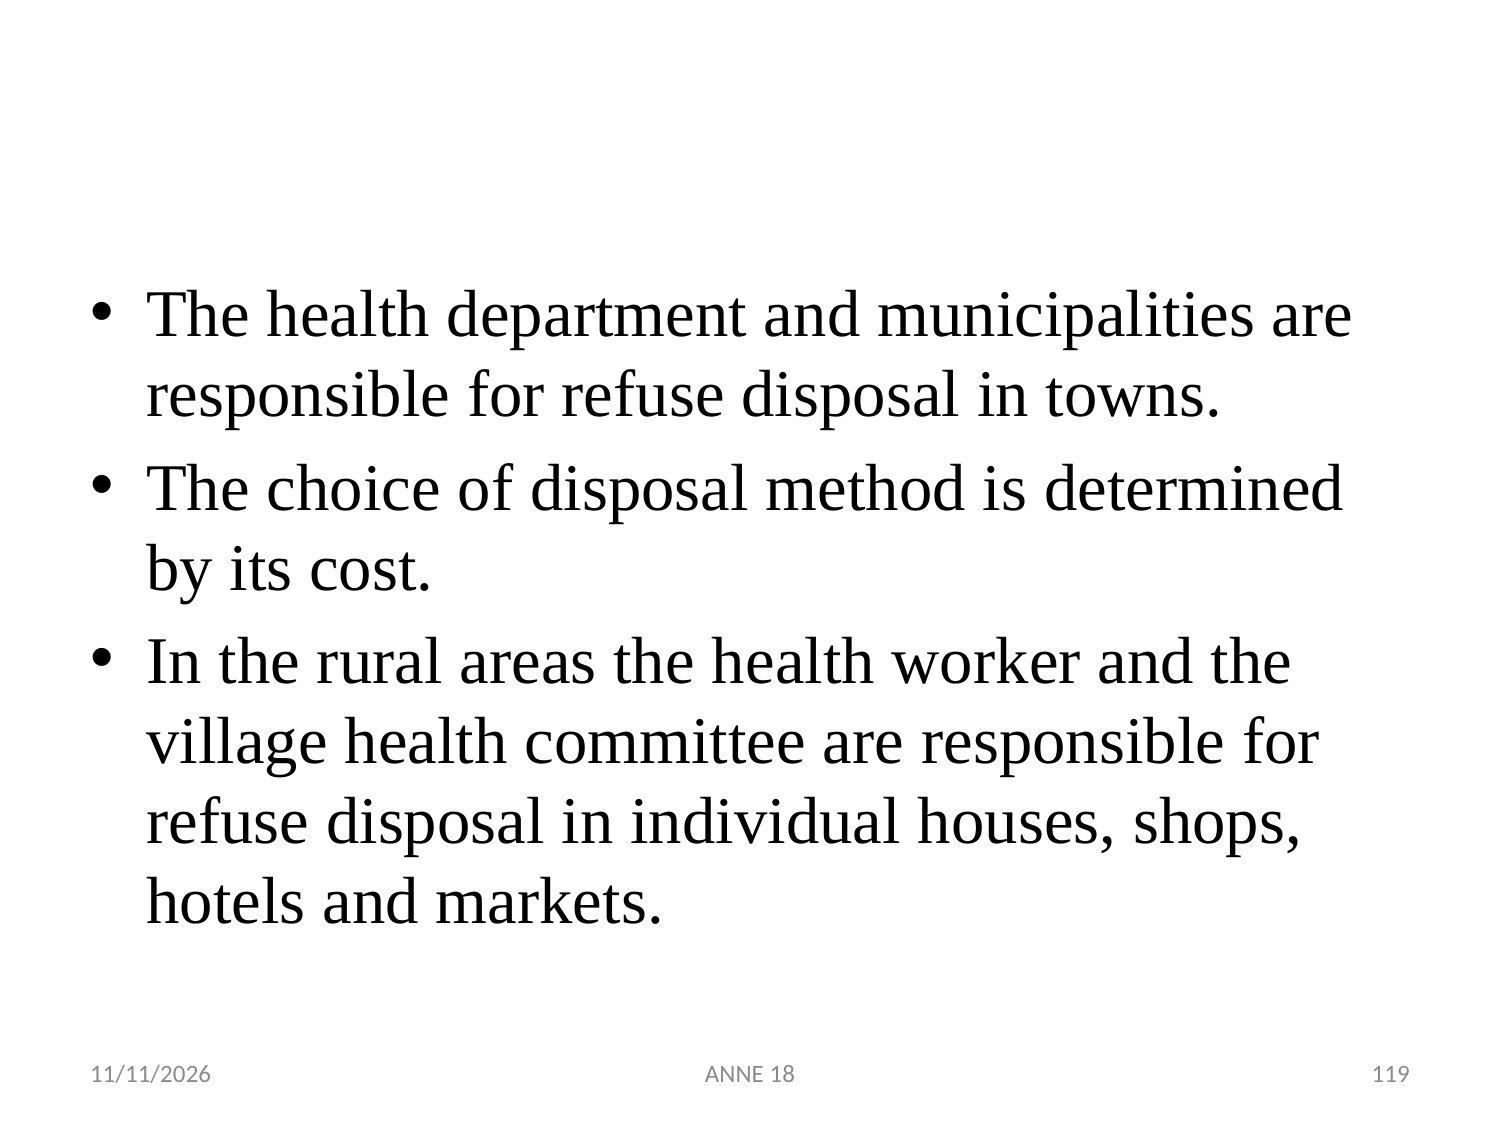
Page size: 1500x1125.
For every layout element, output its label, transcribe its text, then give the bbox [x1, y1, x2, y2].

slide_number 119 [1074, 1042, 1425, 1103]
footer ANNE 18 [512, 1042, 988, 1103]
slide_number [75, 1042, 425, 1103]
list The health department and municipalities are responsible for refuse disposal in towns. The choice of disposal method is determined by its cost. In the rural areas the health worker and the village health committee are responsible for refuse disposal in individual houses, shops, hotels and markets. [75, 262, 1425, 1005]
